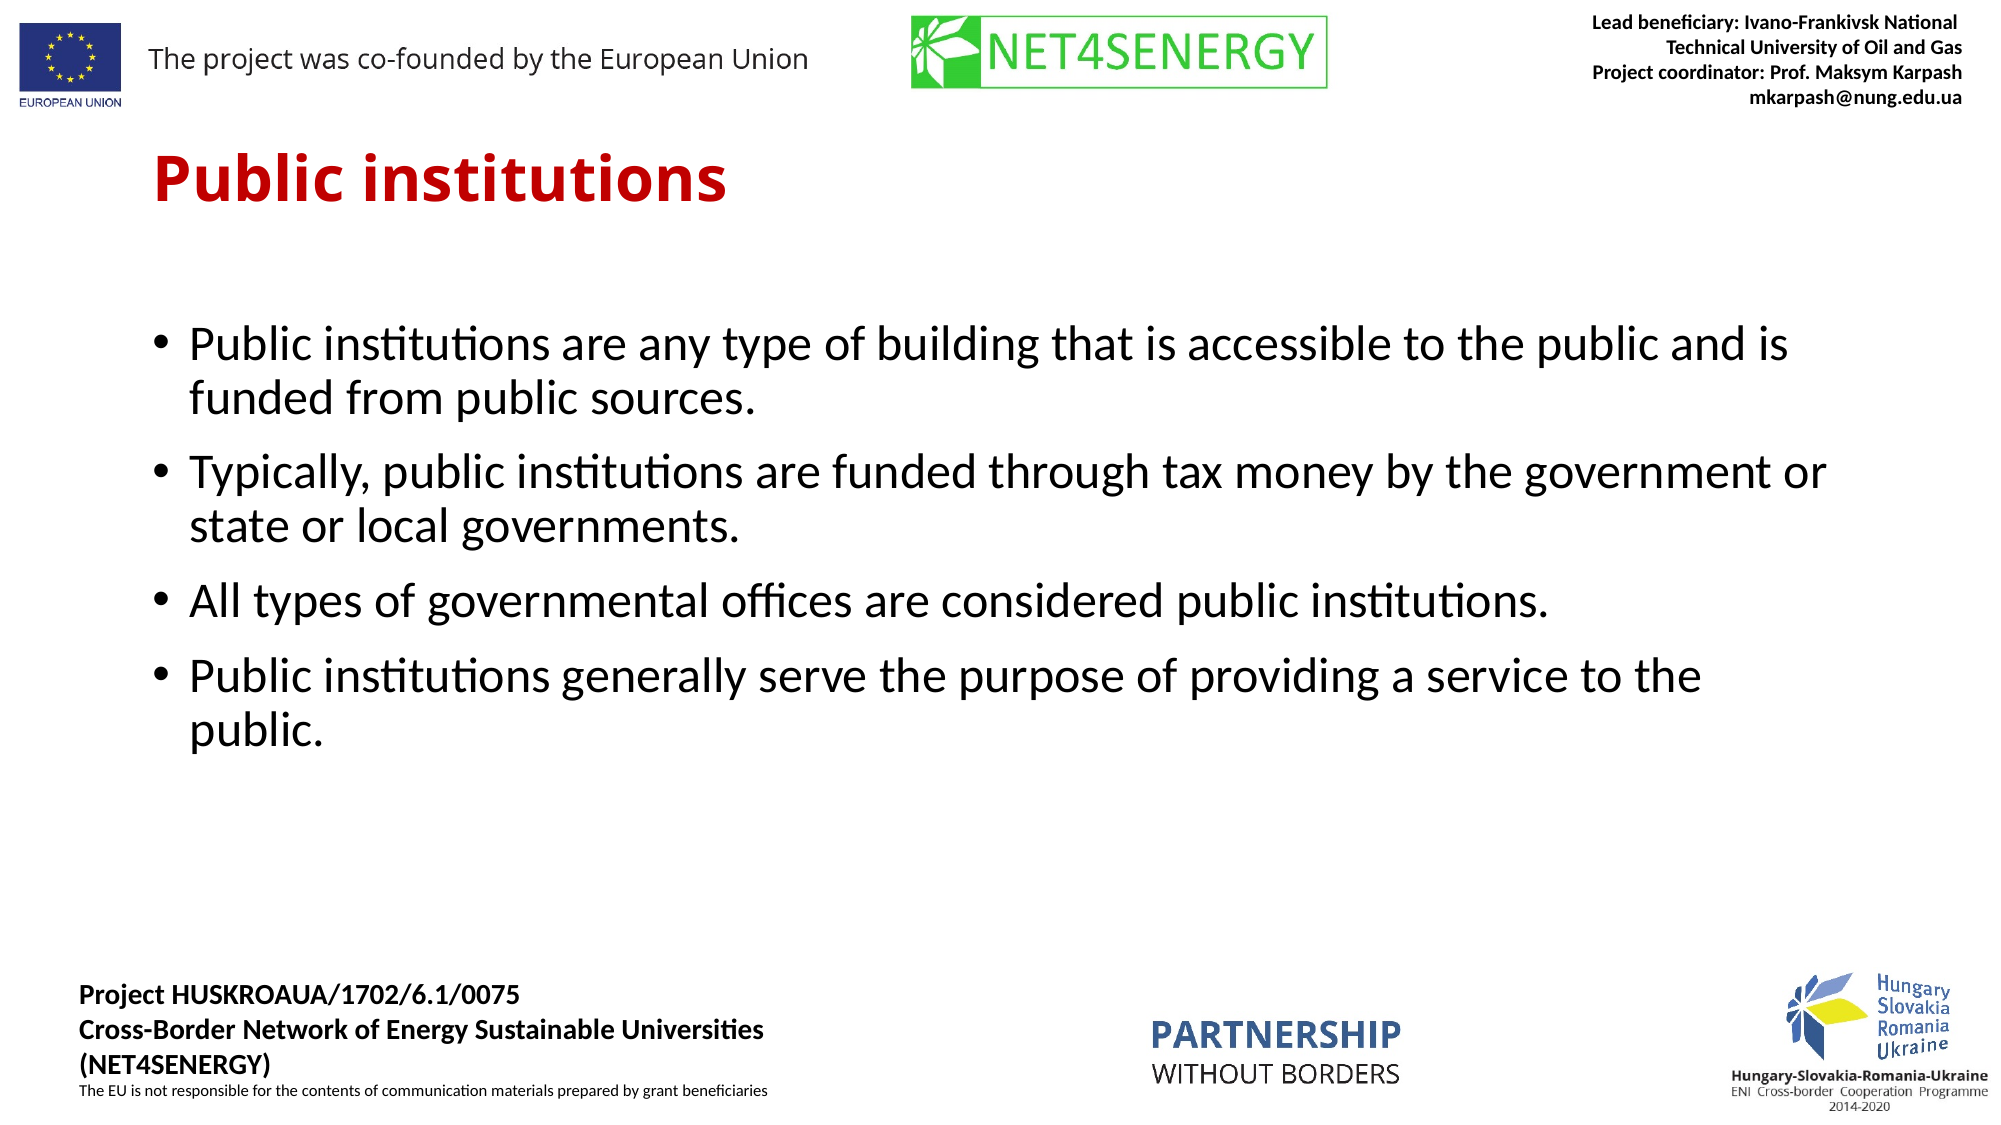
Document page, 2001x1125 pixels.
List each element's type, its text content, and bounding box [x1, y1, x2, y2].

picture [911, 1, 1343, 112]
picture [7, 9, 822, 118]
title Public institutions [137, 138, 1863, 223]
picture [1717, 967, 2000, 1125]
list Public institutions are any type of building that is accessible to the public and is funded from public sources. Typically, public institutions are funded through tax money by the government or state or local governments. All types of governmental offices are considered public institutions. Public institutions generally serve the purpose of providing a service to the public. [137, 309, 1863, 1090]
